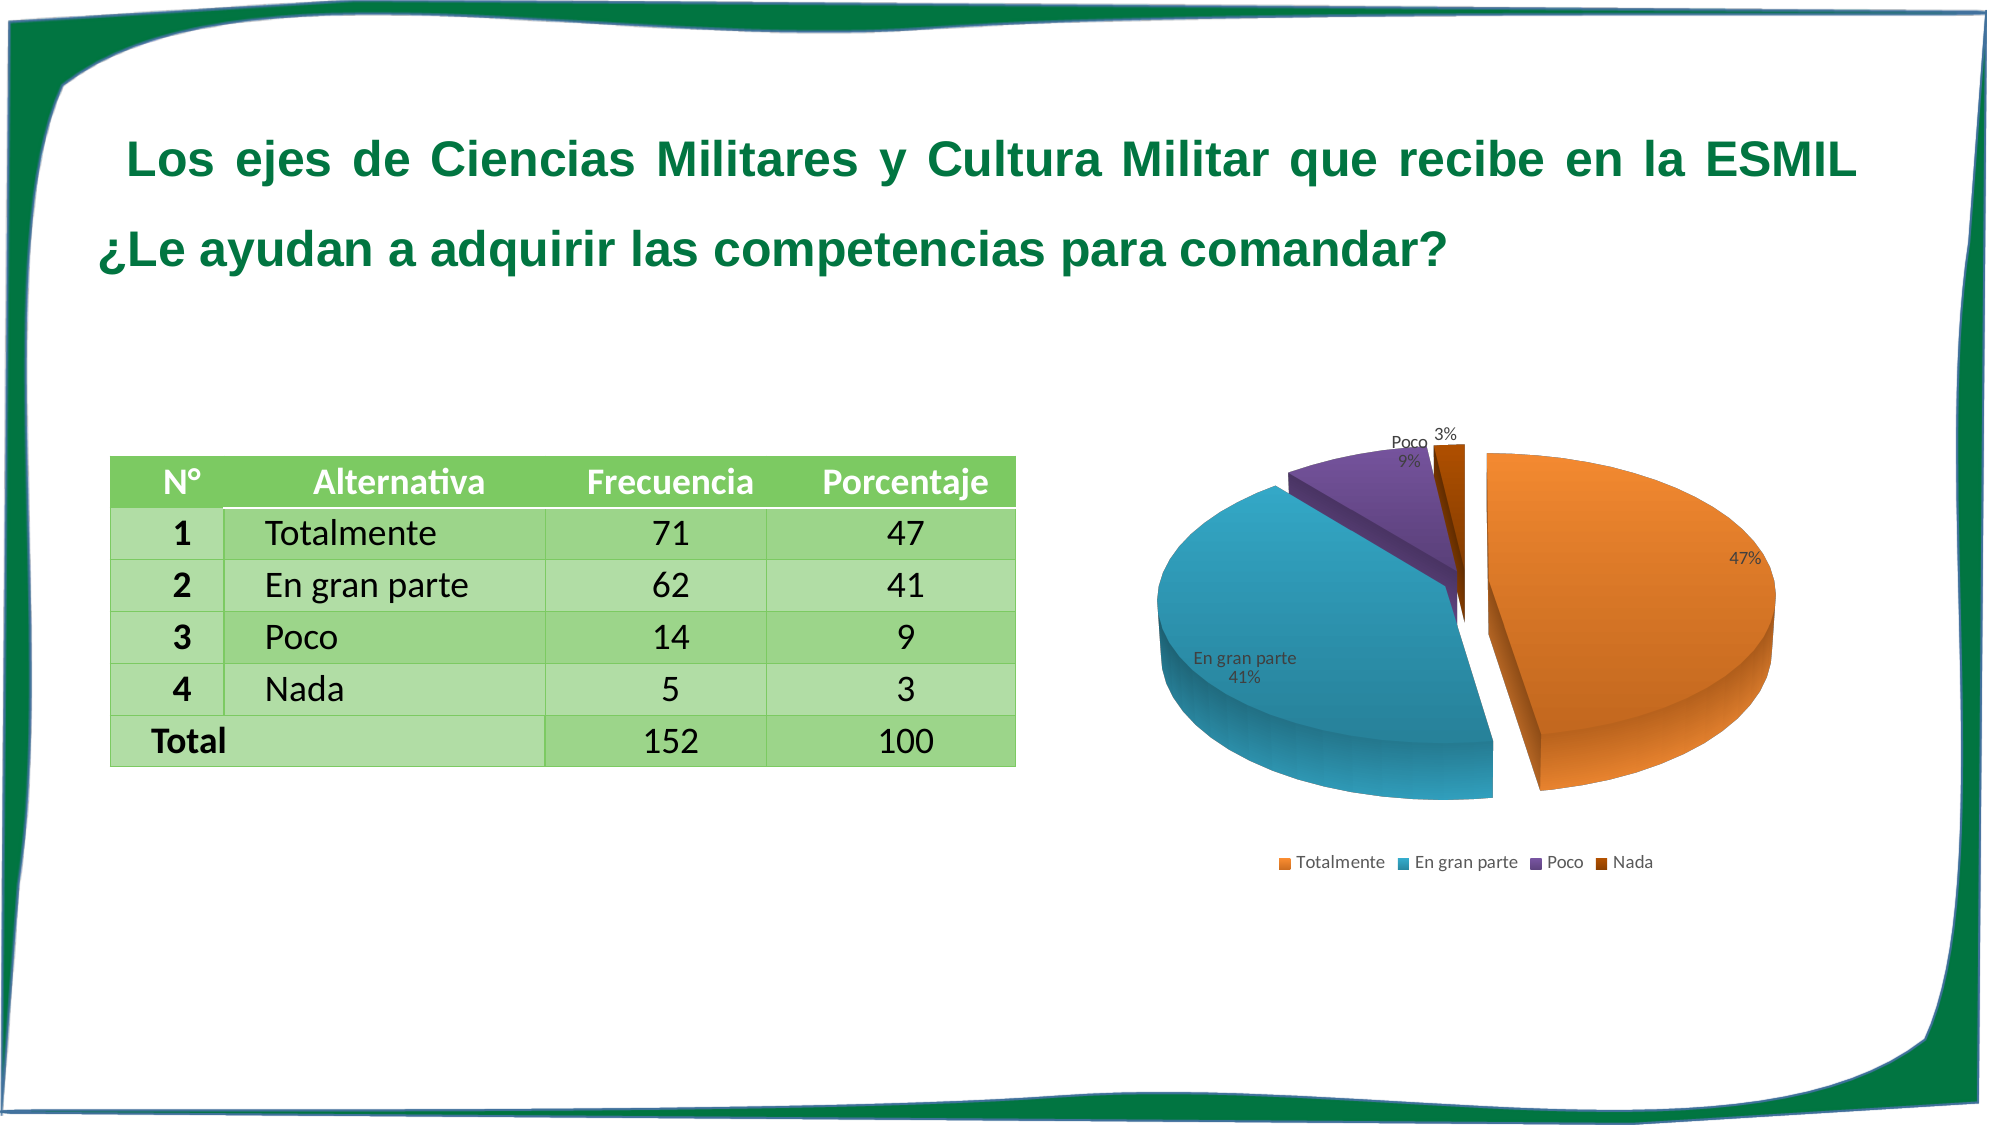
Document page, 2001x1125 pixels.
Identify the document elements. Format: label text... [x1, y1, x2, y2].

table_cell 41 [767, 560, 1015, 611]
table_cell 3 [111, 612, 223, 663]
table_header Alternativa [225, 457, 545, 507]
table_cell Poco [225, 612, 545, 663]
table_cell 62 [546, 560, 766, 611]
table_header Porcentaje [767, 457, 1015, 507]
table_cell 3 [767, 664, 1015, 715]
table_cell 47 [767, 509, 1015, 559]
table_cell 14 [546, 612, 766, 663]
table_cell 152 [546, 716, 766, 766]
table_cell 2 [111, 560, 223, 611]
table_cell Totalmente [225, 509, 545, 559]
table_cell 9 [767, 612, 1015, 663]
text_box Los ejes de Ciencias Militares y Cultura Militar que recibe en la ESMIL ¿Le ayudan a adquirir las competencias para comandar? [82, 89, 1874, 285]
table_cell 1 [111, 508, 223, 559]
table_cell Total [111, 716, 544, 766]
table_cell 71 [546, 509, 766, 559]
chart [1107, 382, 1826, 880]
table_header Frecuencia [546, 457, 766, 507]
table_cell 5 [546, 664, 766, 715]
table_header N° [111, 457, 223, 507]
table_cell En gran parte [225, 560, 545, 611]
table_cell 100 [767, 716, 1015, 766]
table_cell Nada [225, 664, 545, 715]
picture [0, 1, 1987, 1125]
table_cell 4 [111, 664, 223, 715]
